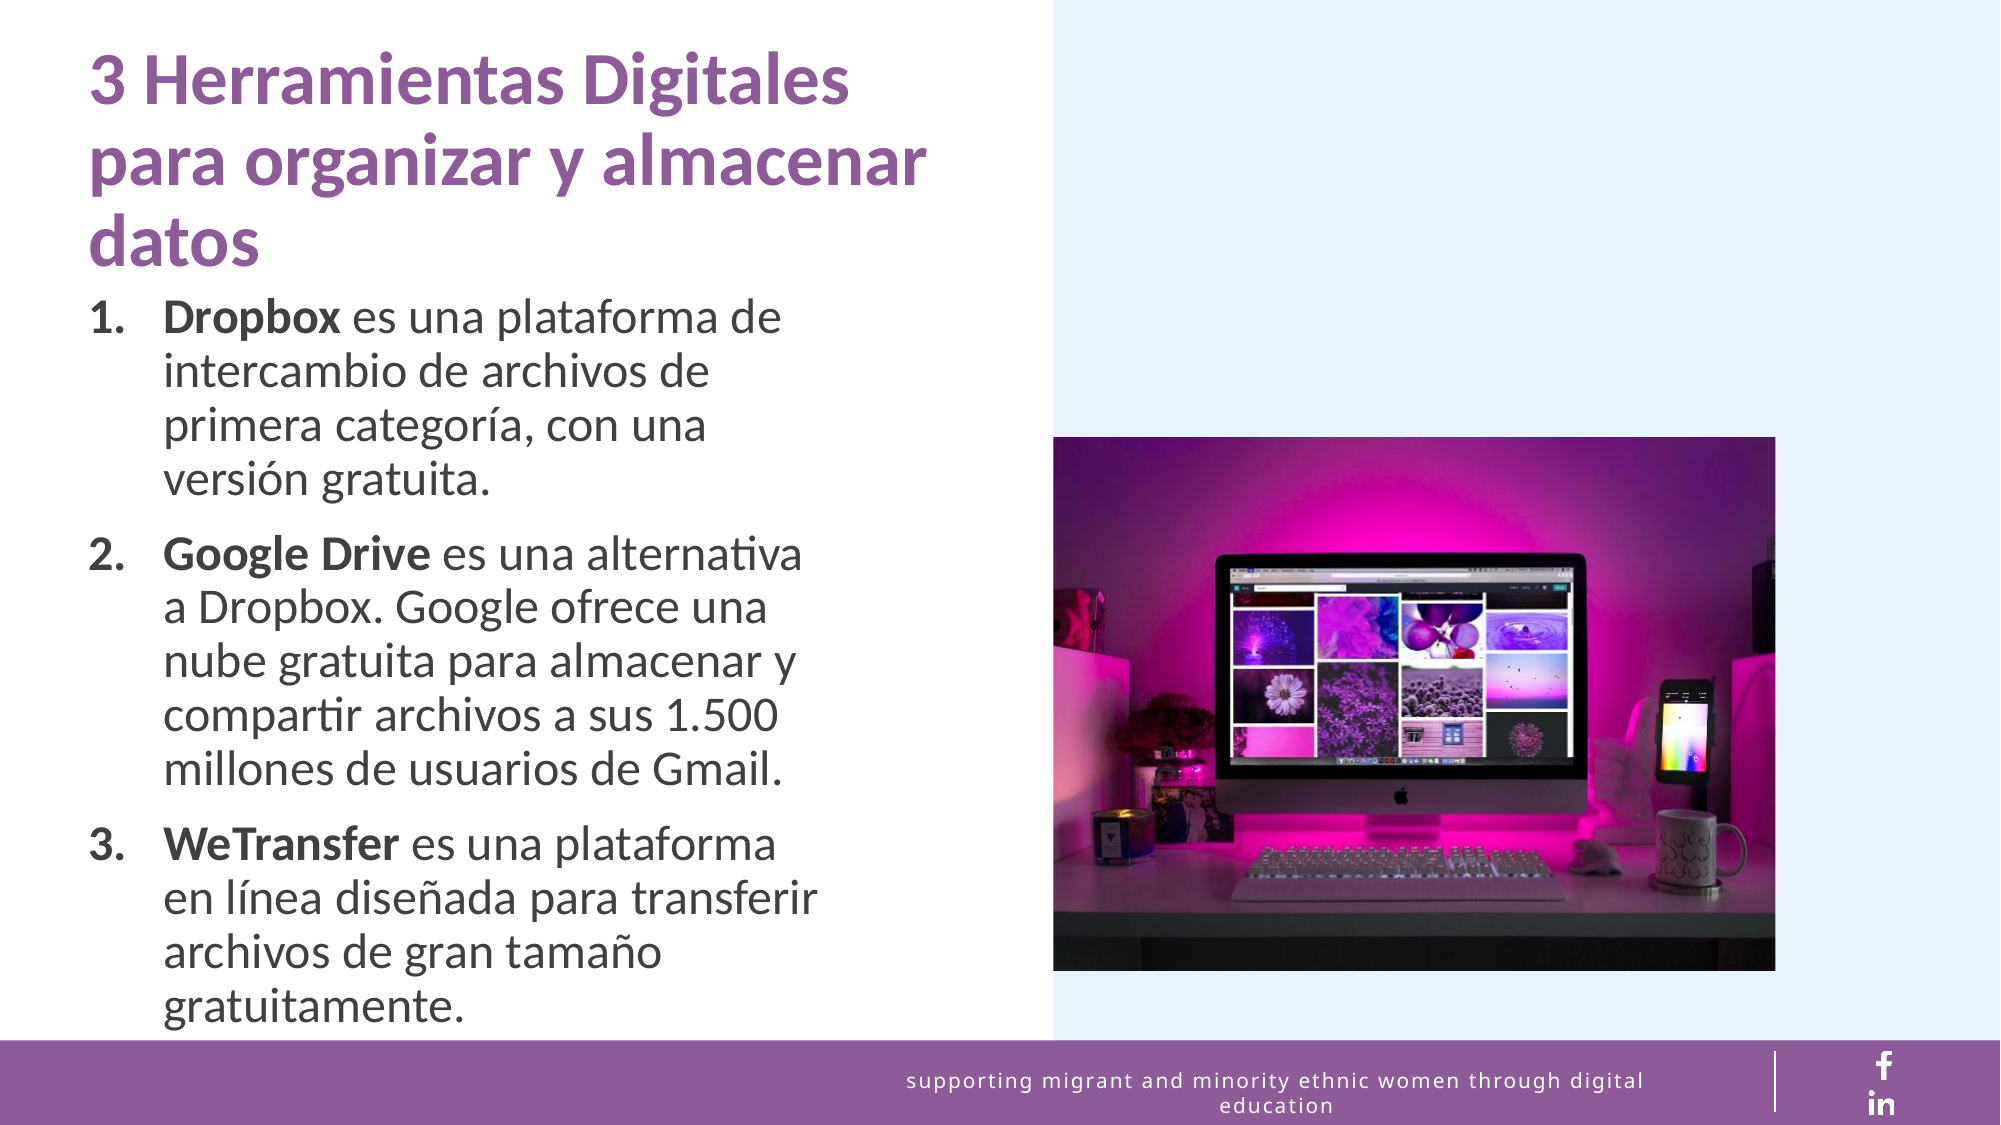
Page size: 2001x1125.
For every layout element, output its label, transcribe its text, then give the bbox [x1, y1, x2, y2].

picture [1053, 437, 1776, 971]
list 3 Herramientas Digitales para organizar y almacenar datos [73, 32, 1000, 348]
list Dropbox es una plataforma de intercambio de archivos de primera categoría, con una versión gratuita. Google Drive es una alternativa a Dropbox. Google ofrece una nube gratuita para almacenar y compartir archivos a sus 1.500 millones de usuarios de Gmail. WeTransfer es una plataforma en línea diseñada para transferir archivos de gran tamaño gratuitamente. [73, 348, 843, 816]
